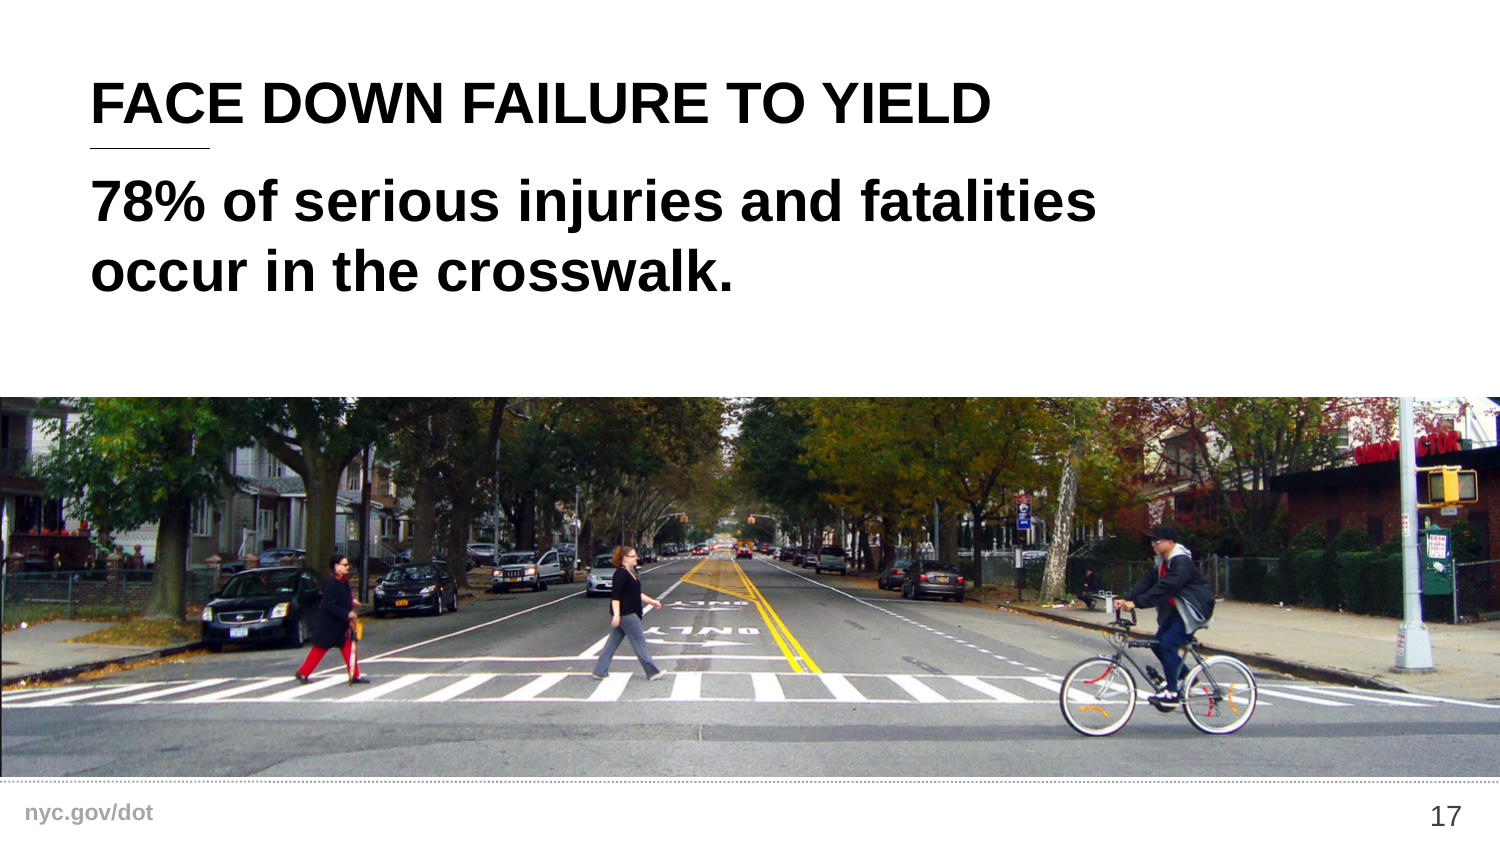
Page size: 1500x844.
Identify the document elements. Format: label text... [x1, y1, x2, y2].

title Face down Failure to Yield [75, 54, 1425, 145]
slide_number 17 [1127, 790, 1478, 836]
list 78% of serious injuries and fatalities occur in the crosswalk. [75, 155, 1228, 396]
picture [0, 397, 1500, 777]
